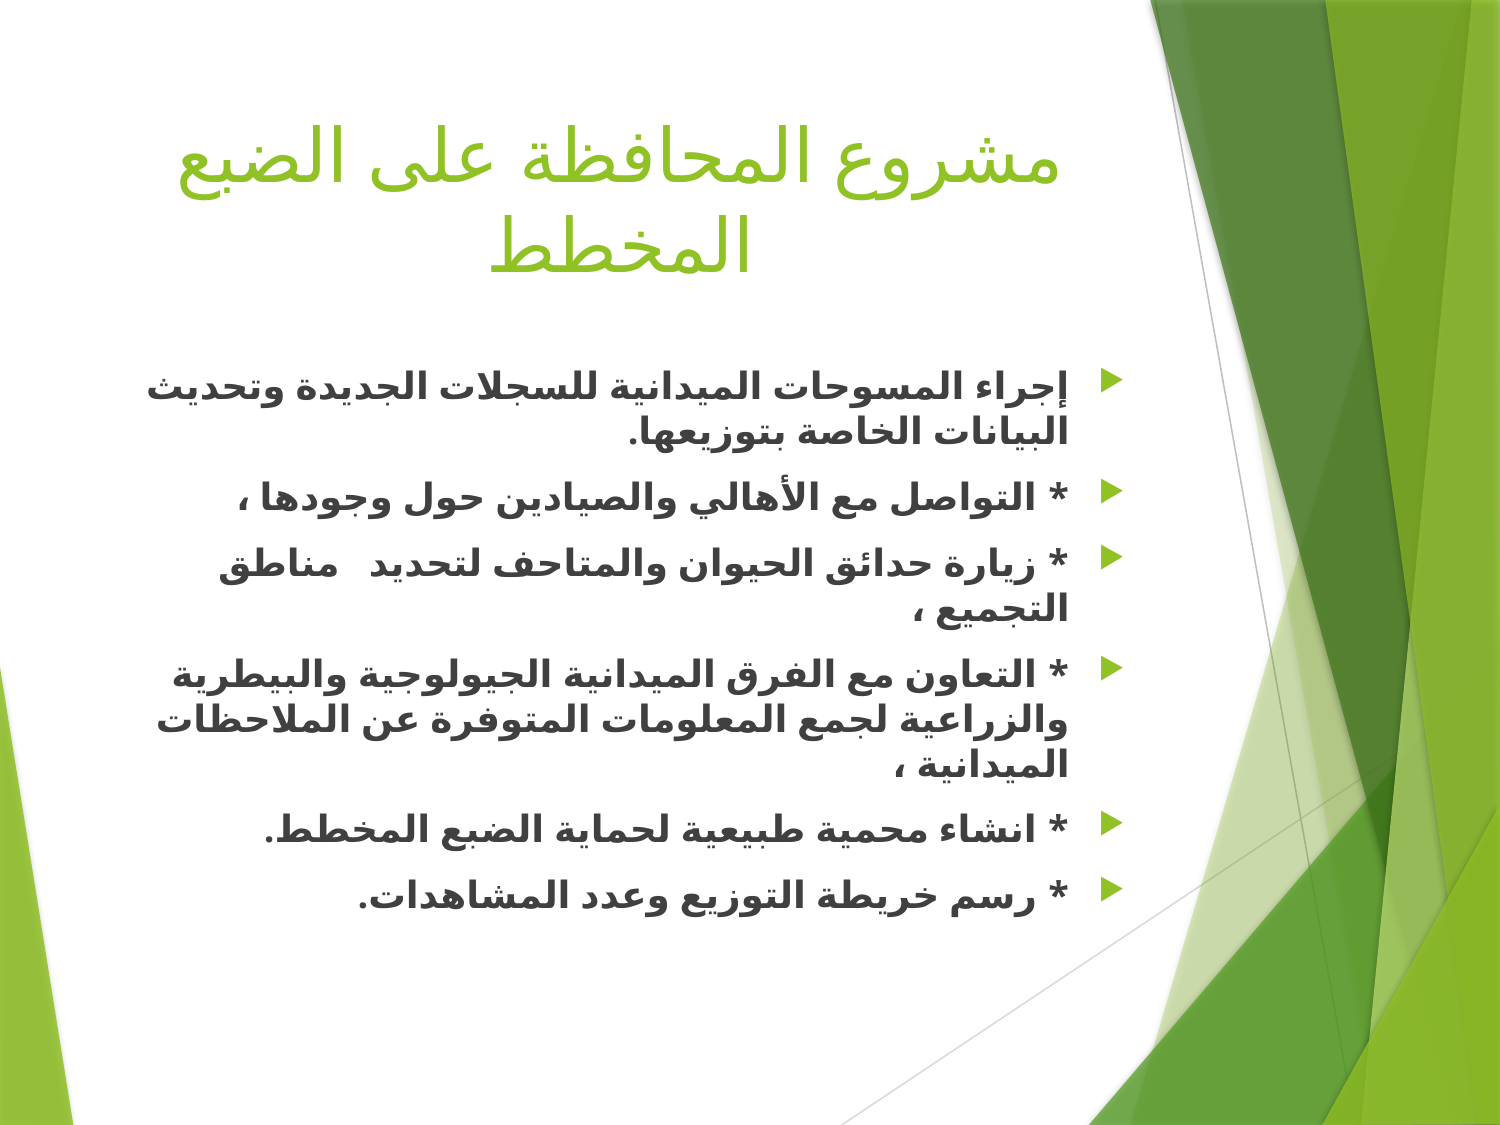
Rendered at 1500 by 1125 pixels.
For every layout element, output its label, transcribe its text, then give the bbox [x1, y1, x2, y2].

list إجراء المسوحات الميدانية للسجلات الجديدة وتحديث البيانات الخاصة بتوزيعها. * التواصل مع الأهالي والصيادين حول وجودها ، * زيارة حدائق الحيوان والمتاحف لتحديد مناطق التجميع ، * التعاون مع الفرق الميدانية الجيولوجية والبيطرية والزراعية لجمع المعلومات المتوفرة عن الملاحظات الميدانية ، * انشاء محمية طبيعية لحماية الضبع المخطط. * رسم خريطة التوزيع وعدد المشاهدات. [99, 354, 1142, 992]
title مشروع المحافظة على الضبع المخطط [99, 99, 1142, 317]
